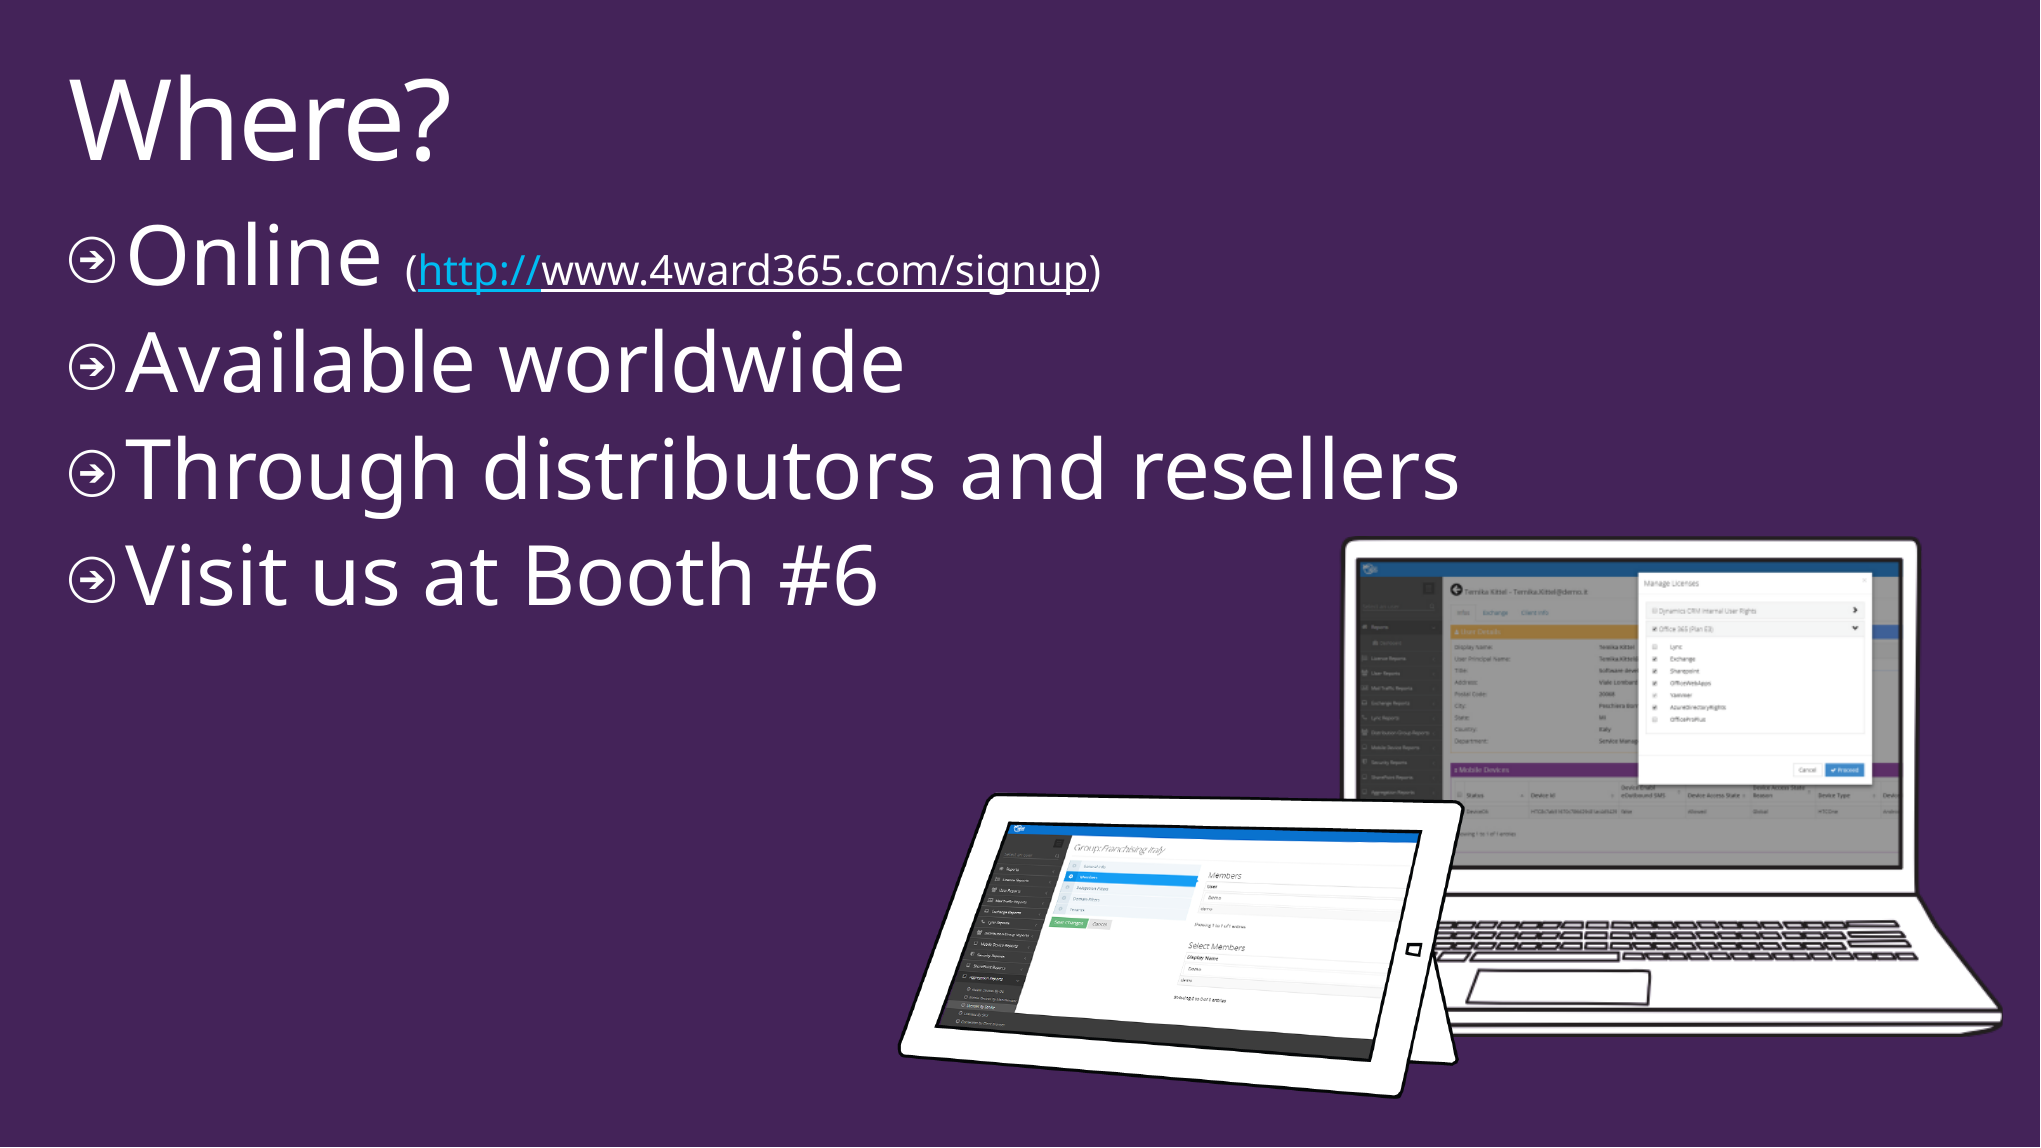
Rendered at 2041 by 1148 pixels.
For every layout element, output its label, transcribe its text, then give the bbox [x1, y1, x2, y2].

title Where? [45, 48, 1996, 199]
list Online (http://www.4ward365.com/signup) Available worldwide Through distributors and resellers Visit us at Booth #6 [45, 199, 1996, 876]
picture [69, 437, 128, 497]
picture [894, 535, 2003, 1105]
picture [69, 331, 128, 390]
picture [69, 544, 128, 603]
picture [69, 224, 128, 283]
